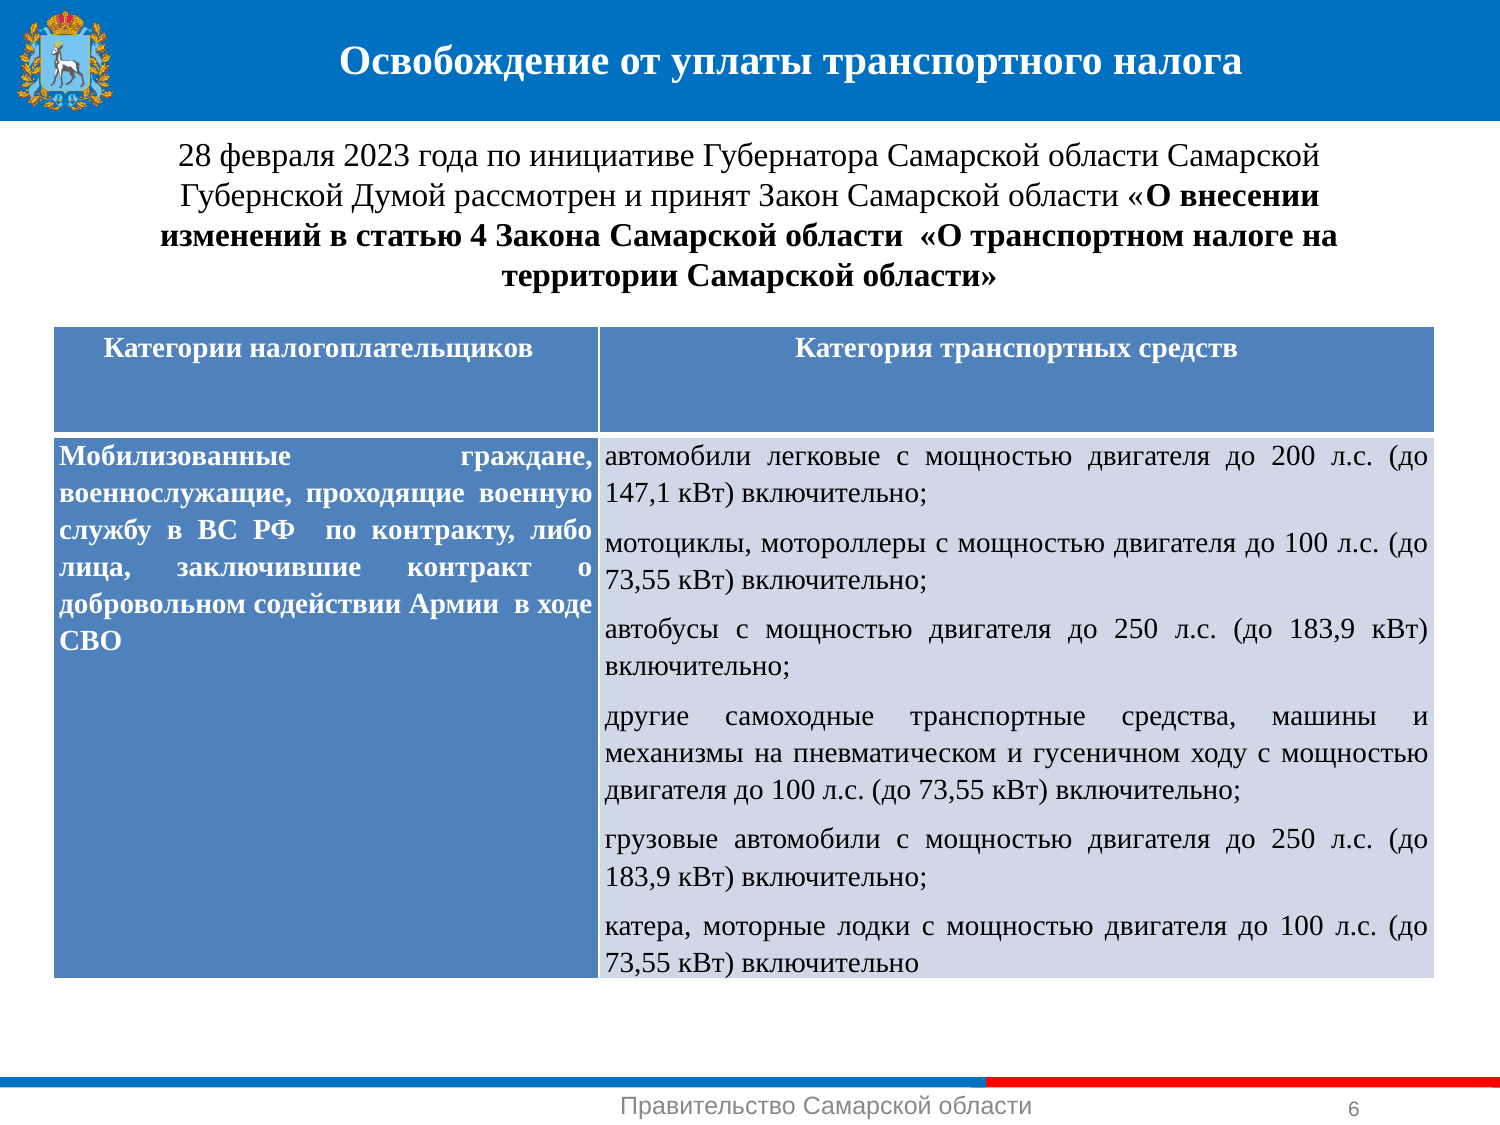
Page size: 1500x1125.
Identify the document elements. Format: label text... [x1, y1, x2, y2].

table_header Категории налогоплательщиков [54, 327, 598, 432]
table_cell Мобилизованные граждане, военнослужащие, проходящие военную службу в ВС РФ по контракту, либо лица, заключившие контракт о добровольном содействии Армии в ходе СВО [54, 438, 598, 978]
table_cell автомобили легковые с мощностью двигателя до 200 л.с. (до 147,1 кВт) включительно; мотоциклы, мотороллеры с мощностью двигателя до 100 л.с. (до 73,55 кВт) включительно; автобусы с мощностью двигателя до 250 л.с. (до 183,9 кВт) включительно; другие самоходные транспортные средства, машины и механизмы на пневматическом и гусеничном ходу с мощностью двигателя до 100 л.с. (до 73,55 кВт) включительно; грузовые автомобили с мощностью двигателя до 250 л.с. (до 183,9 кВт) включительно; катера, моторные лодки с мощностью двигателя до 100 л.с. (до 73,55 кВт) включительно [600, 438, 1434, 978]
table_header Категория транспортных средств [600, 327, 1434, 432]
text_box 28 февраля 2023 года по инициативе Губернатора Самарской области Самарской Губернской Думой рассмотрен и принят Закон Самарской области «О внесении изменений в статью 4 Закона Самарской области «О транспортном налоге на территории Самарской области» [88, 125, 1412, 340]
picture [17, 7, 113, 111]
slide_number 6 [1340, 1088, 1382, 1125]
title Освобождение от уплаты транспортного налога [194, 0, 1388, 117]
